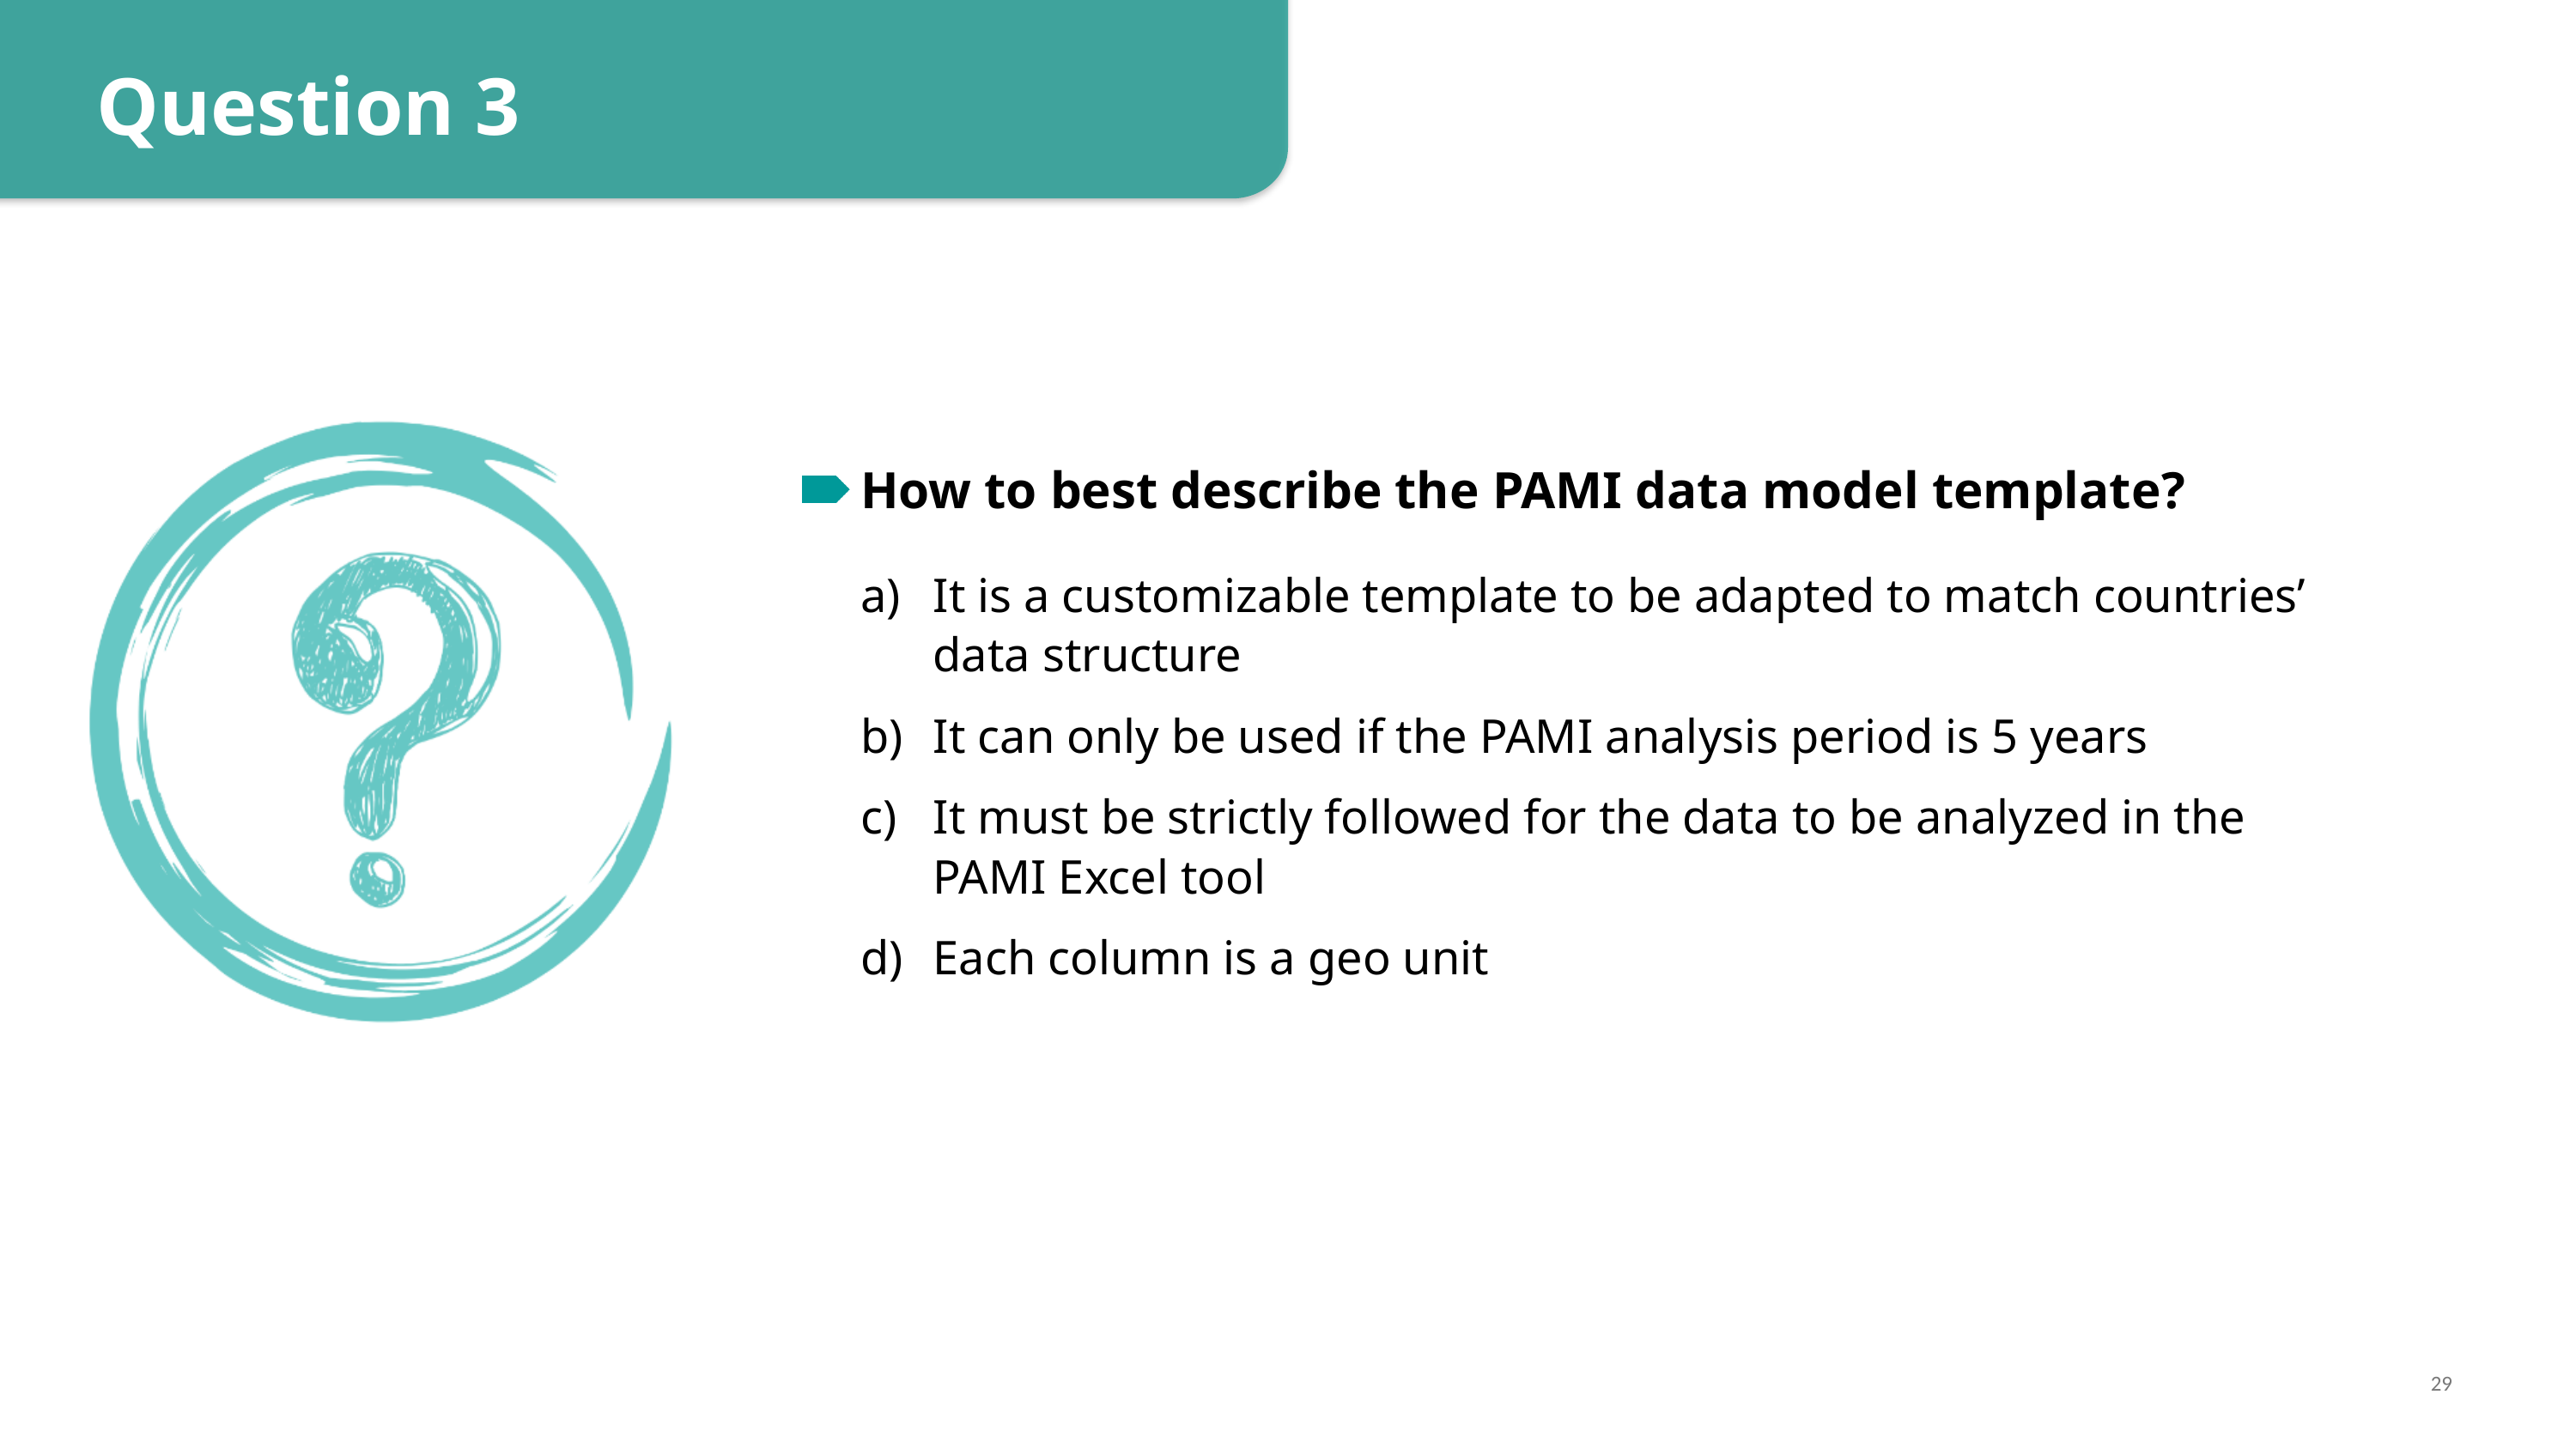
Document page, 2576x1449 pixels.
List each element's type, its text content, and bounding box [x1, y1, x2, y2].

slide_number 29 [1886, 1343, 2466, 1422]
picture [796, 470, 853, 506]
text_box Question 3 [96, 29, 1886, 152]
text_box [0, 0, 1289, 199]
picture [54, 405, 705, 1044]
text_box How to best describe the PAMI data model template? It is a customizable template to be adapted to match countries’ data structure It can only be used if the PAMI analysis period is 5 years It must be strictly followed for the data to be analyzed in the PAMI Excel tool Each column is a geo unit [783, 448, 2361, 991]
